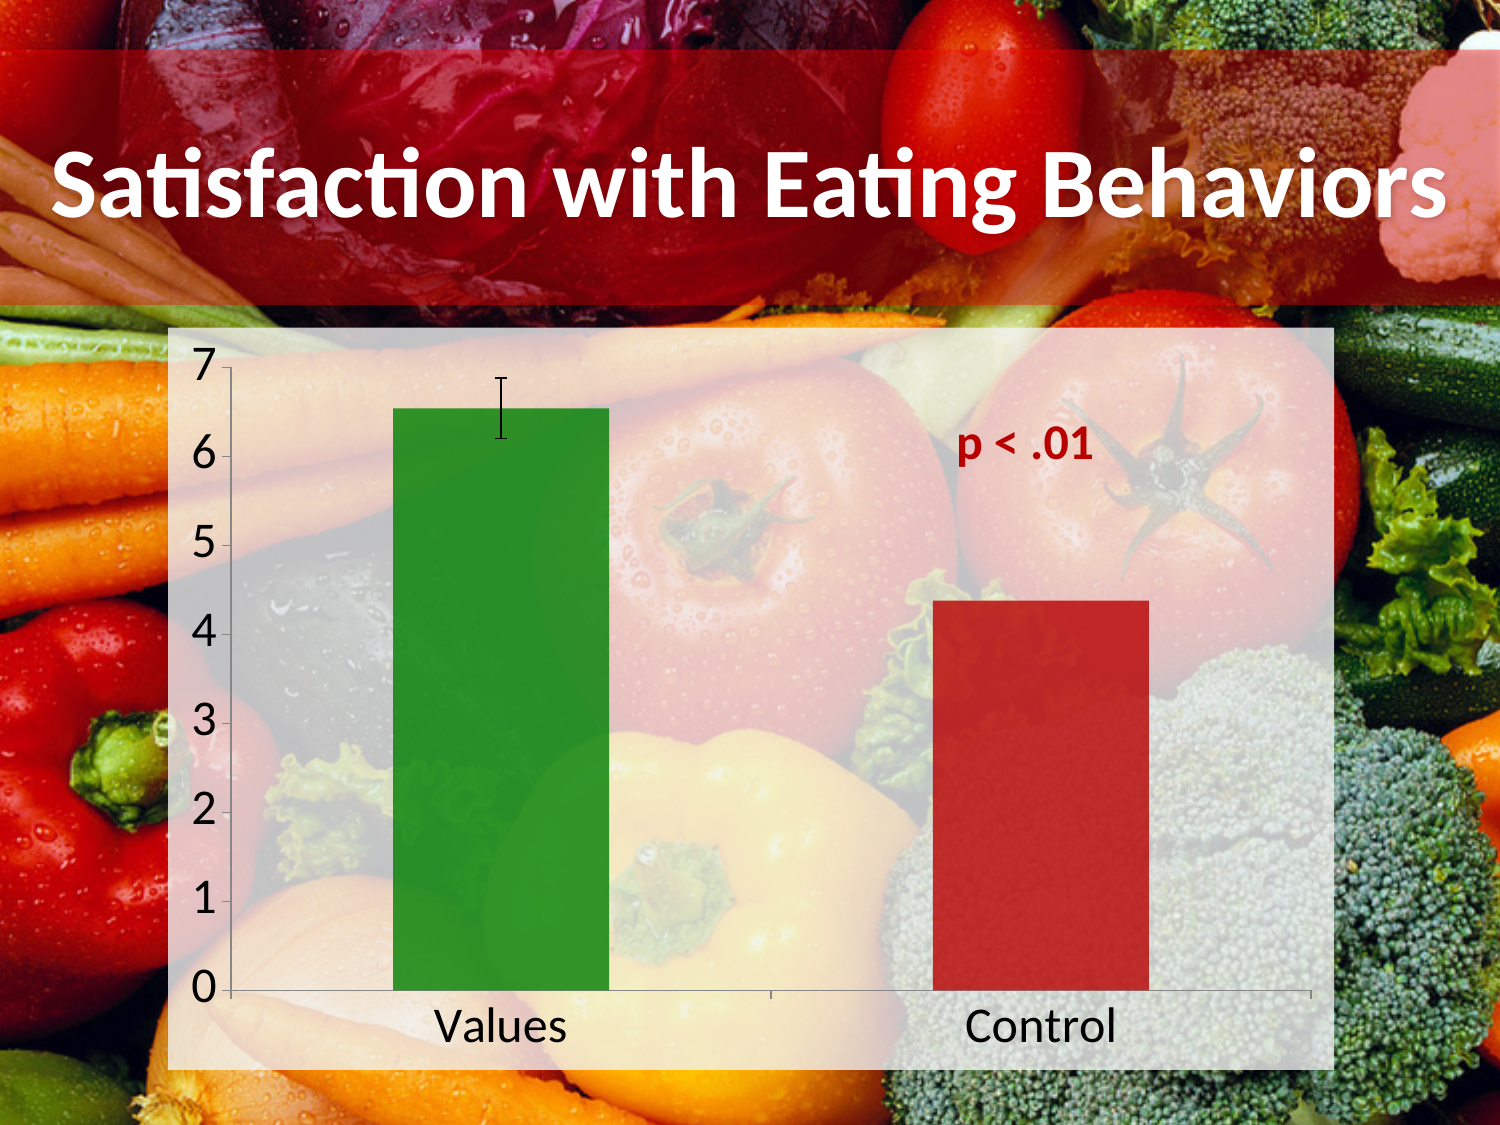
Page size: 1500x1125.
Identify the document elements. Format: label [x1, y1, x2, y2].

picture [0, 0, 1500, 1125]
chart [167, 327, 1335, 1071]
